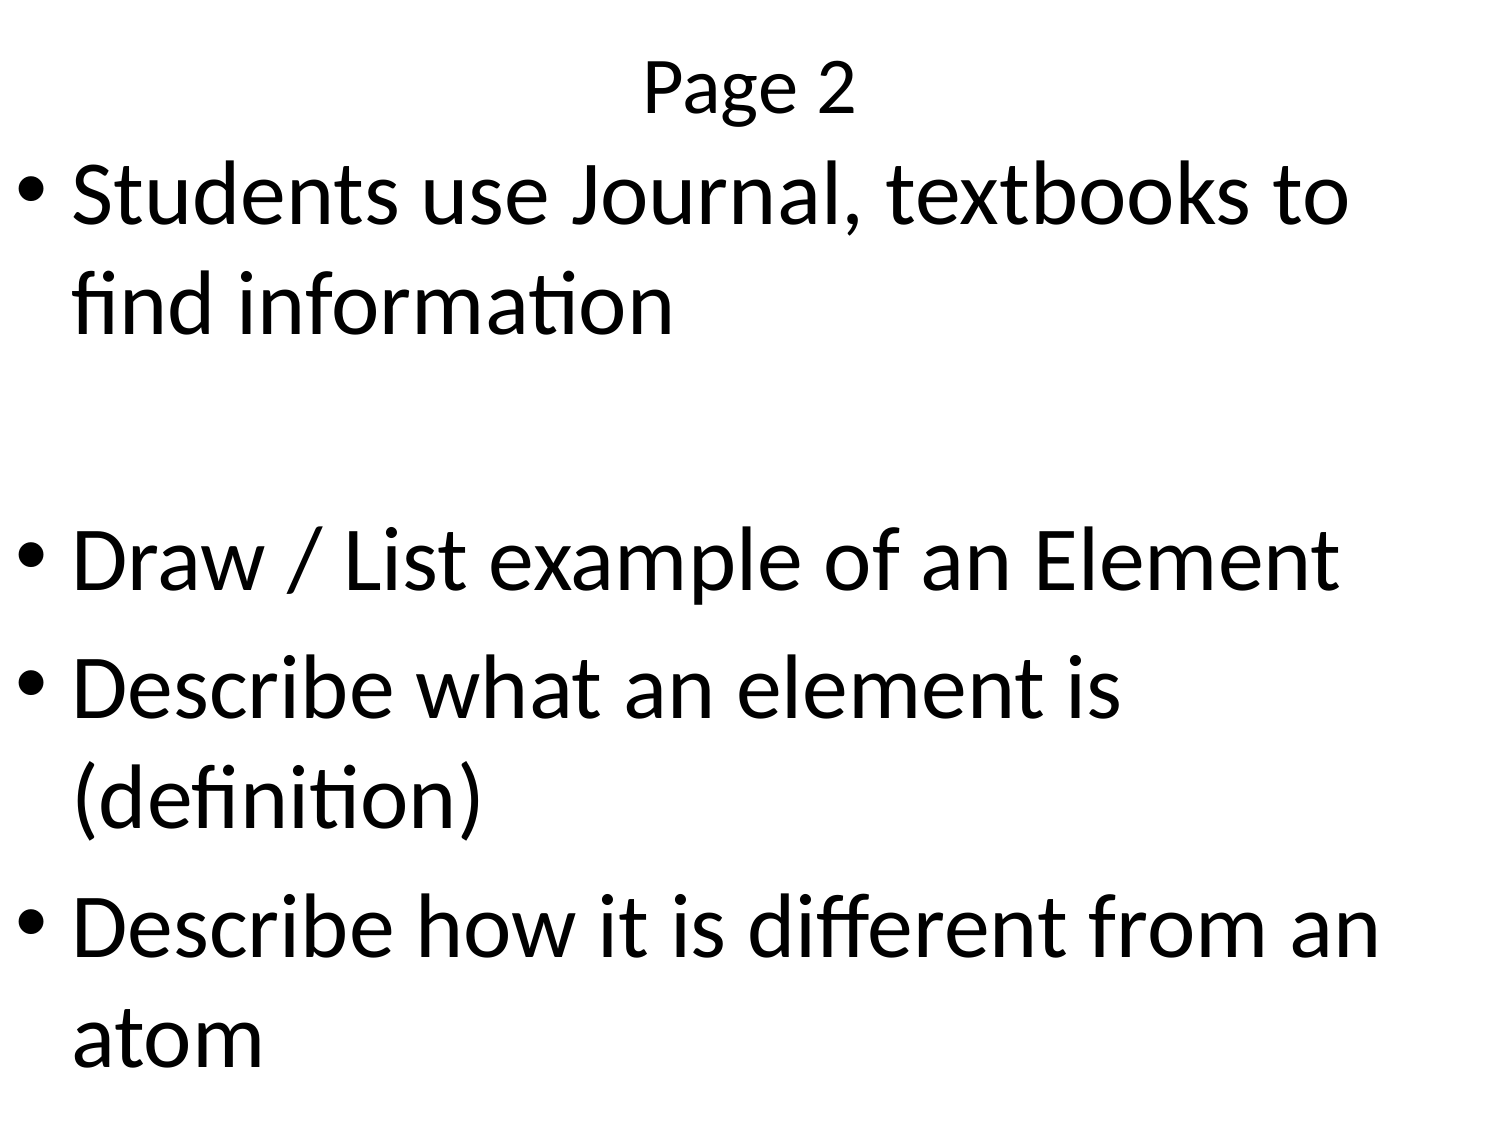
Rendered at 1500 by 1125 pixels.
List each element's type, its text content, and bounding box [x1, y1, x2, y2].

list Students use Journal, textbooks to find information Draw / List example of an Element Describe what an element is (definition) Describe how it is different from an atom [0, 125, 1500, 1113]
title Page 2 [75, 24, 1425, 125]
